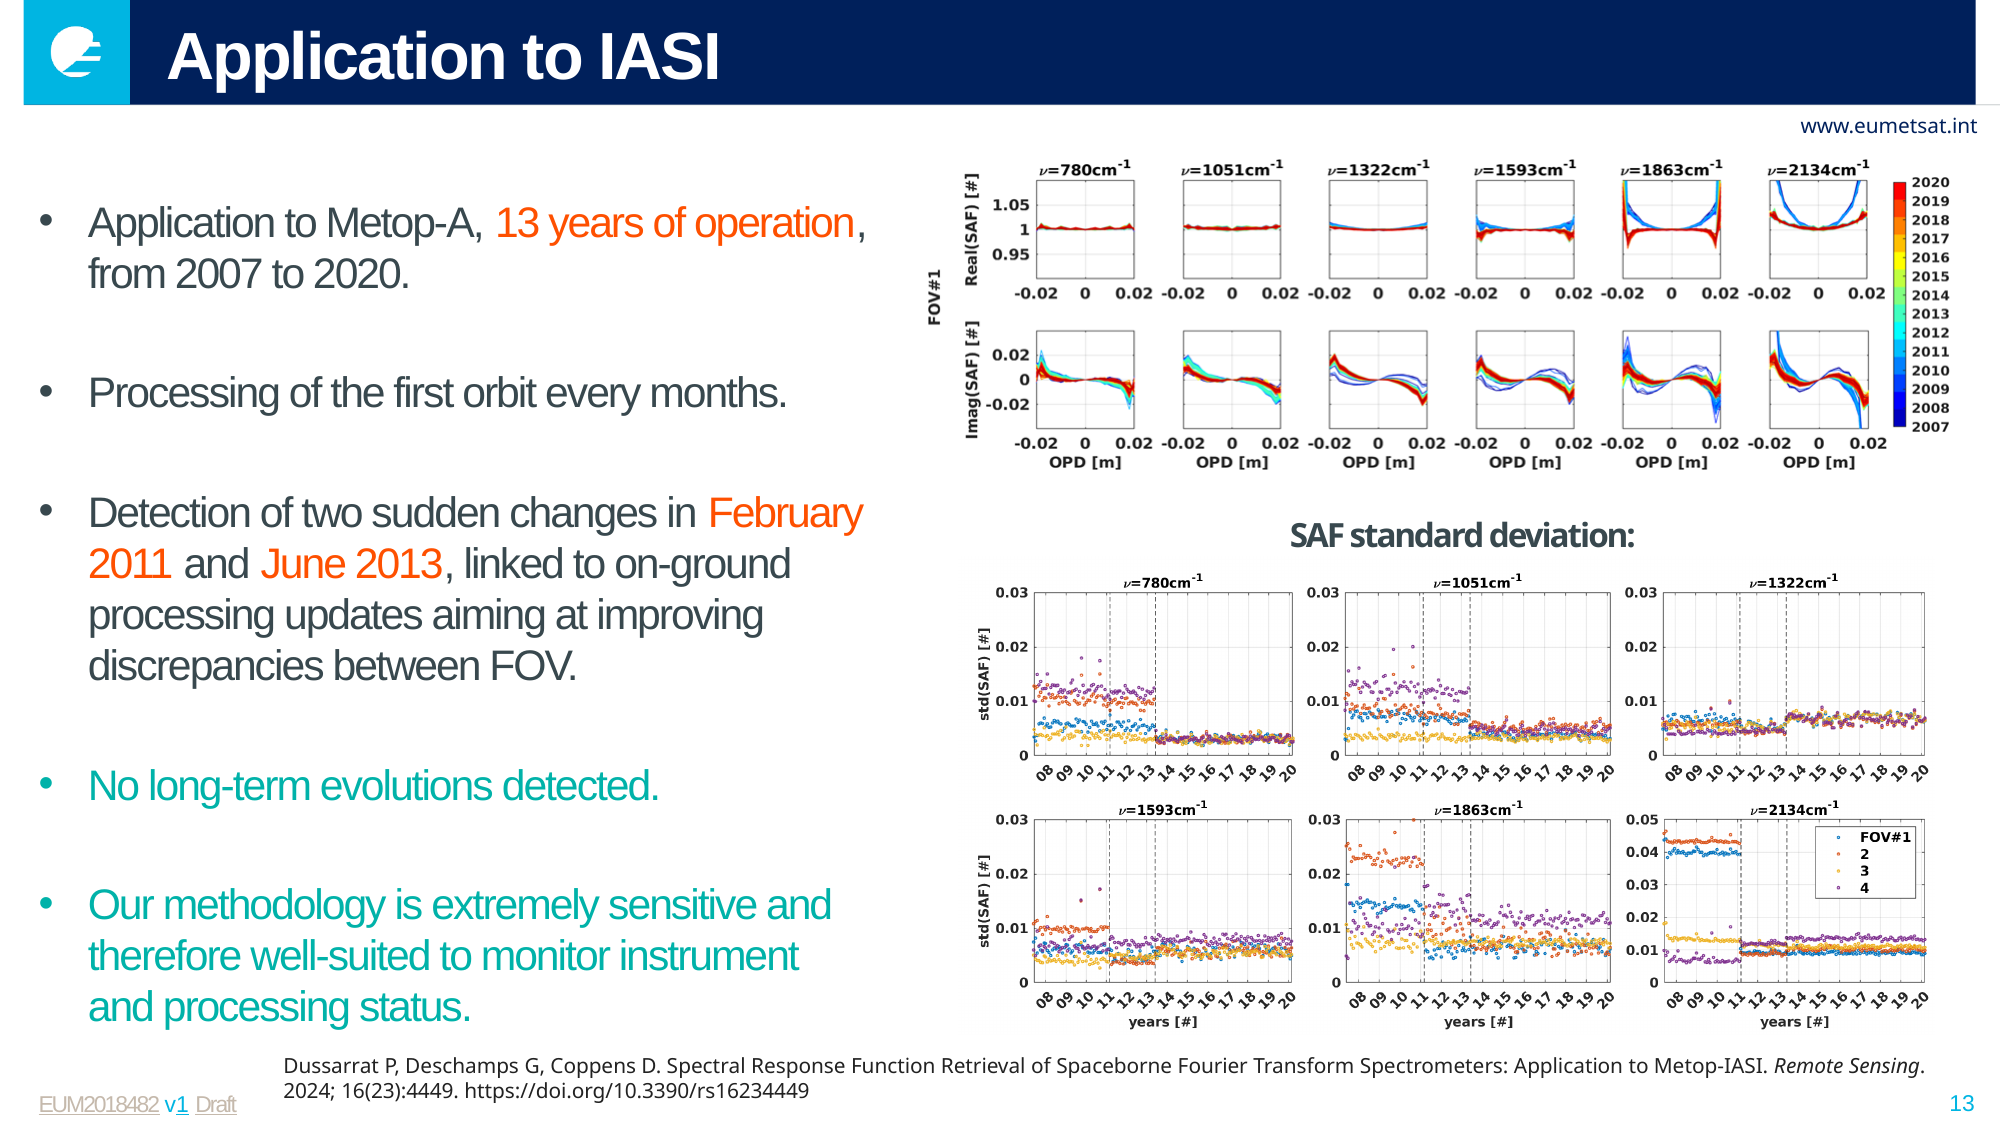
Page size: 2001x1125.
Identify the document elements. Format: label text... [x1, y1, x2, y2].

title Application to IASI [129, 0, 2000, 106]
picture [958, 547, 1936, 1035]
picture [895, 154, 1966, 472]
picture [51, 27, 100, 72]
text_box SAF standard deviation: [1275, 506, 1658, 546]
picture [64, 73, 88, 77]
text_box Dussarrat P, Deschamps G, Coppens D. Spectral Response Function Retrieval of Spaceborne Fourier Transform Spectrometers: Application to Metop-IASI. Remote Sensing. 2024; 16(23):4449. https://doi.org/10.3390/rs16234449 [268, 1045, 1965, 1111]
list Application to Metop-A, 13 years of operation, from 2007 to 2020. Processing of the first orbit every months. Detection of two sudden changes in February 2011 and June 2013, linked to on-ground processing updates aiming at improving discrepancies between FOV. No long-term evolutions detected. Our methodology is extremely sensitive and therefore well-suited to monitor instrument and processing status. [23, 186, 887, 1051]
